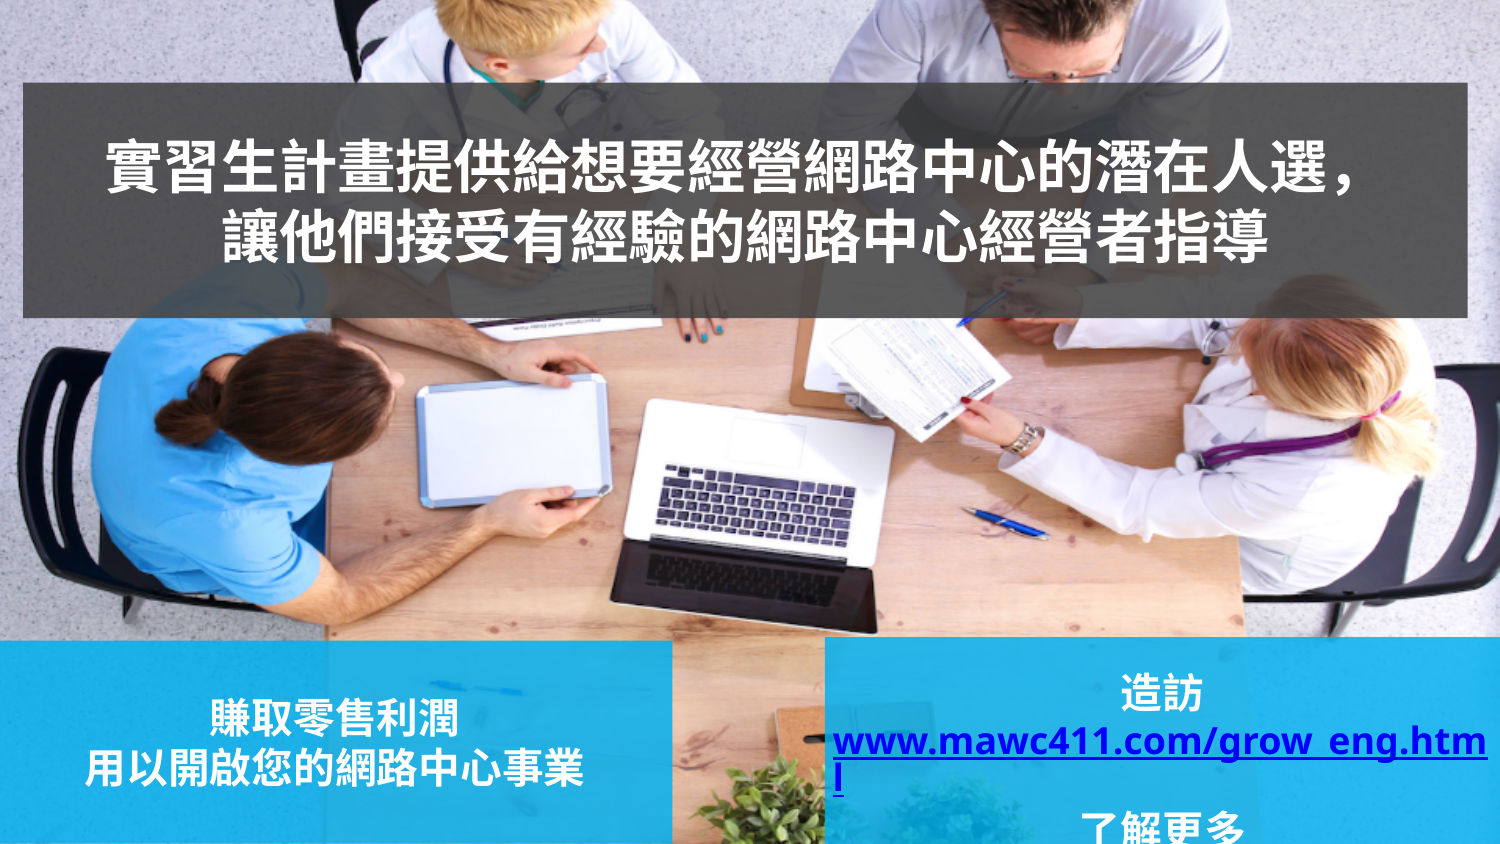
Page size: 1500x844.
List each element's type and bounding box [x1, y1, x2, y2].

picture [0, 0, 1500, 844]
text_box [824, 636, 1500, 844]
text_box [22, 82, 1468, 319]
text_box [0, 640, 673, 844]
